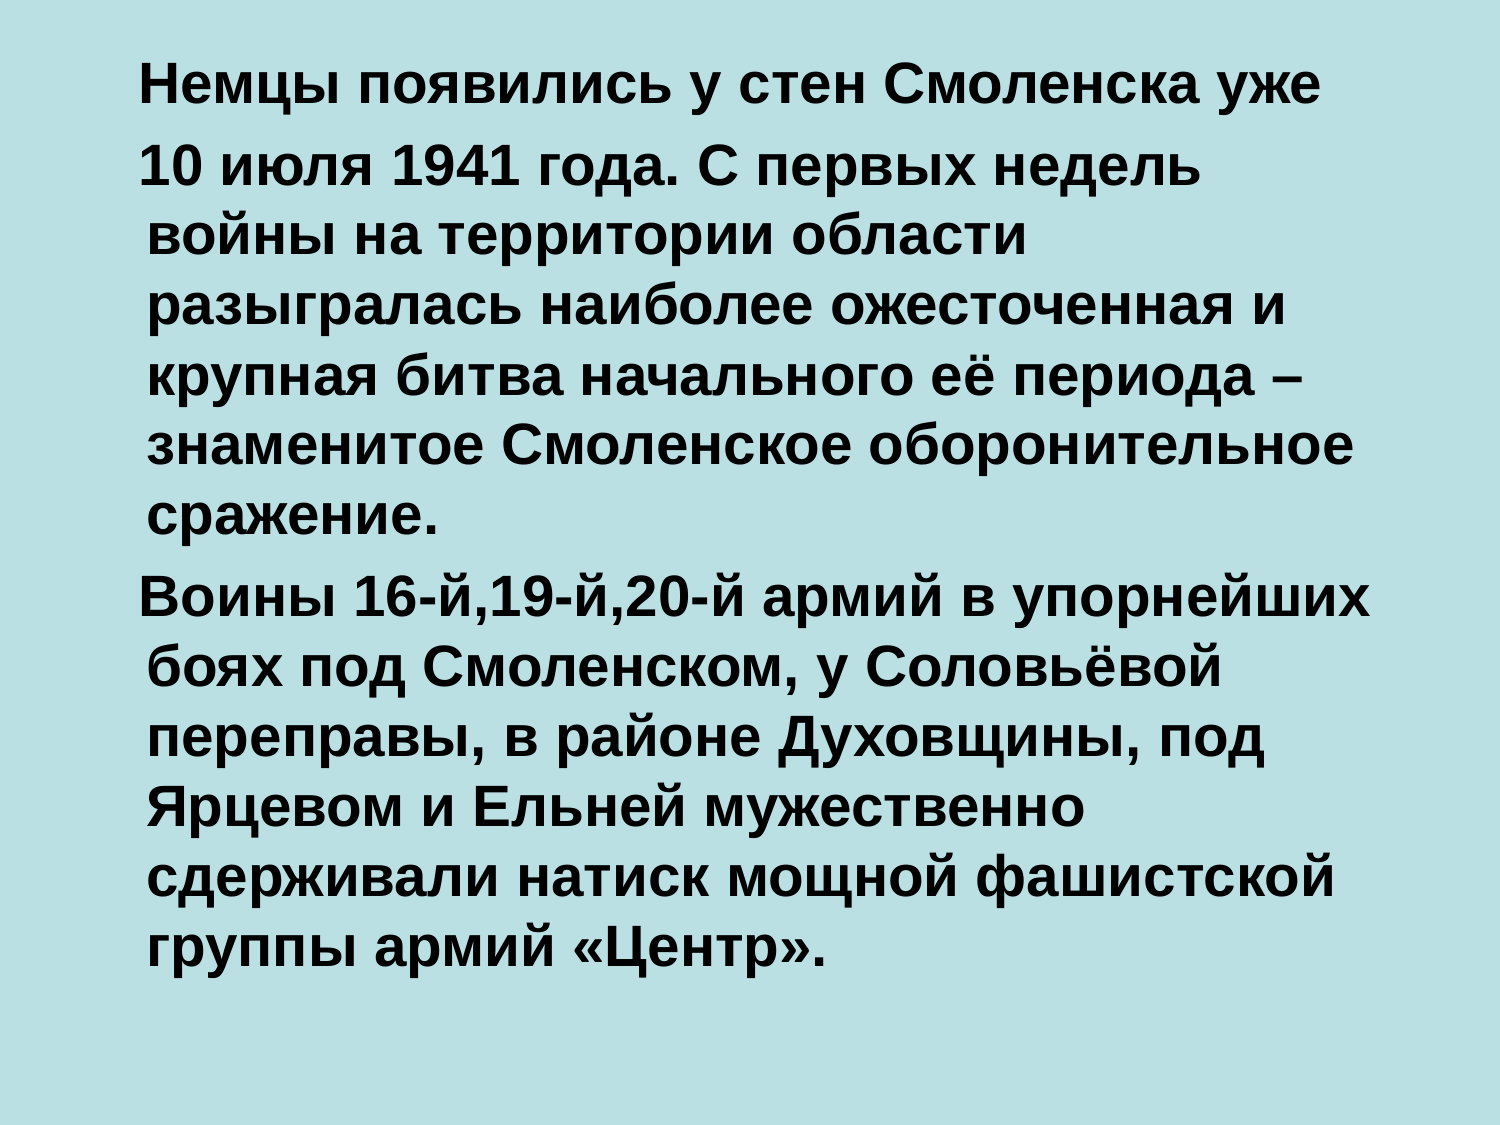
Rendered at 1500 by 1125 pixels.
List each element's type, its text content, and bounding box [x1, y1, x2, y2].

list Немцы появились у стен Смоленска уже 10 июля 1941 года. С первых недель войны на территории области разыгралась наиболее ожесточенная и крупная битва начального её периода – знаменитое Смоленское оборонительное сражение. Воины 16-й,19-й,20-й армий в упорнейших боях под Смоленском, у Соловьёвой переправы, в районе Духовщины, под Ярцевом и Ельней мужественно сдерживали натиск мощной фашистской группы армий «Центр». [74, 37, 1426, 1006]
